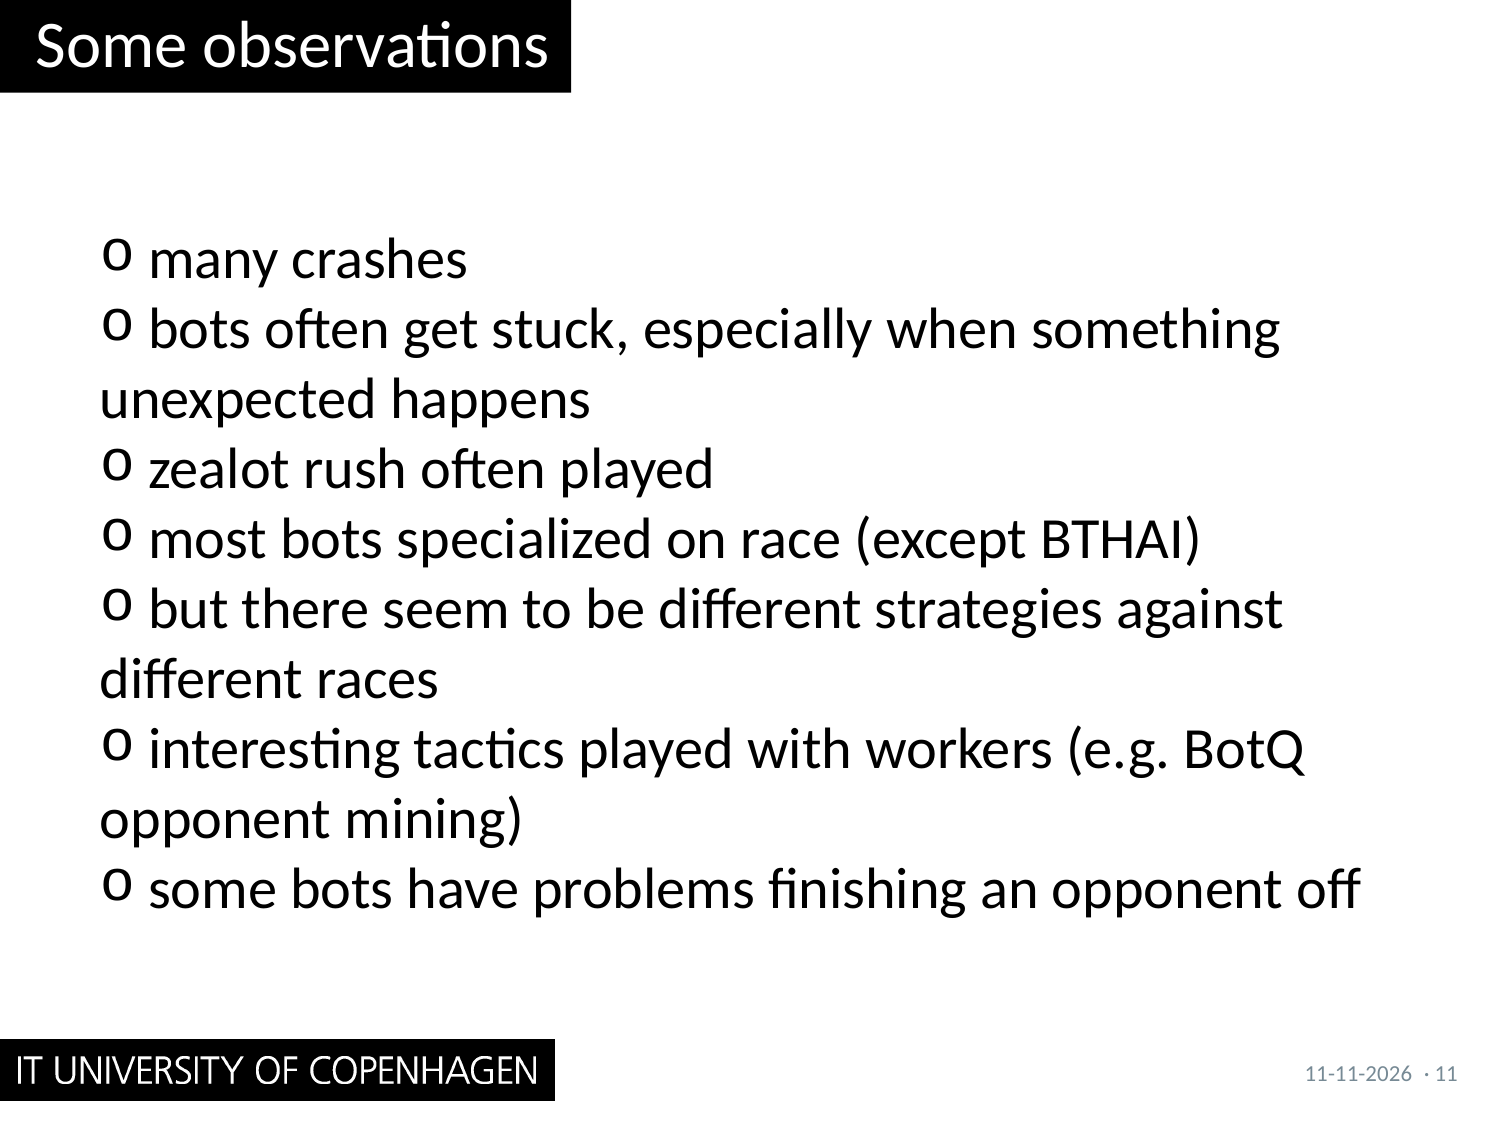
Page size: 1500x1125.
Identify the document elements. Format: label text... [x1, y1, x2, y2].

slide_number · 11 [1423, 1042, 1474, 1103]
title Some observations [0, 0, 572, 93]
picture [18, 1056, 536, 1084]
subtitle many crashes bots often get stuck, especially when something unexpected happens zealot rush often played most bots specialized on race (except BTHAI) but there seem to be different strategies against different races interesting tactics played with workers (e.g. BotQ opponent mining) some bots have problems finishing an opponent off [99, 172, 1413, 968]
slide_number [1062, 1042, 1413, 1103]
